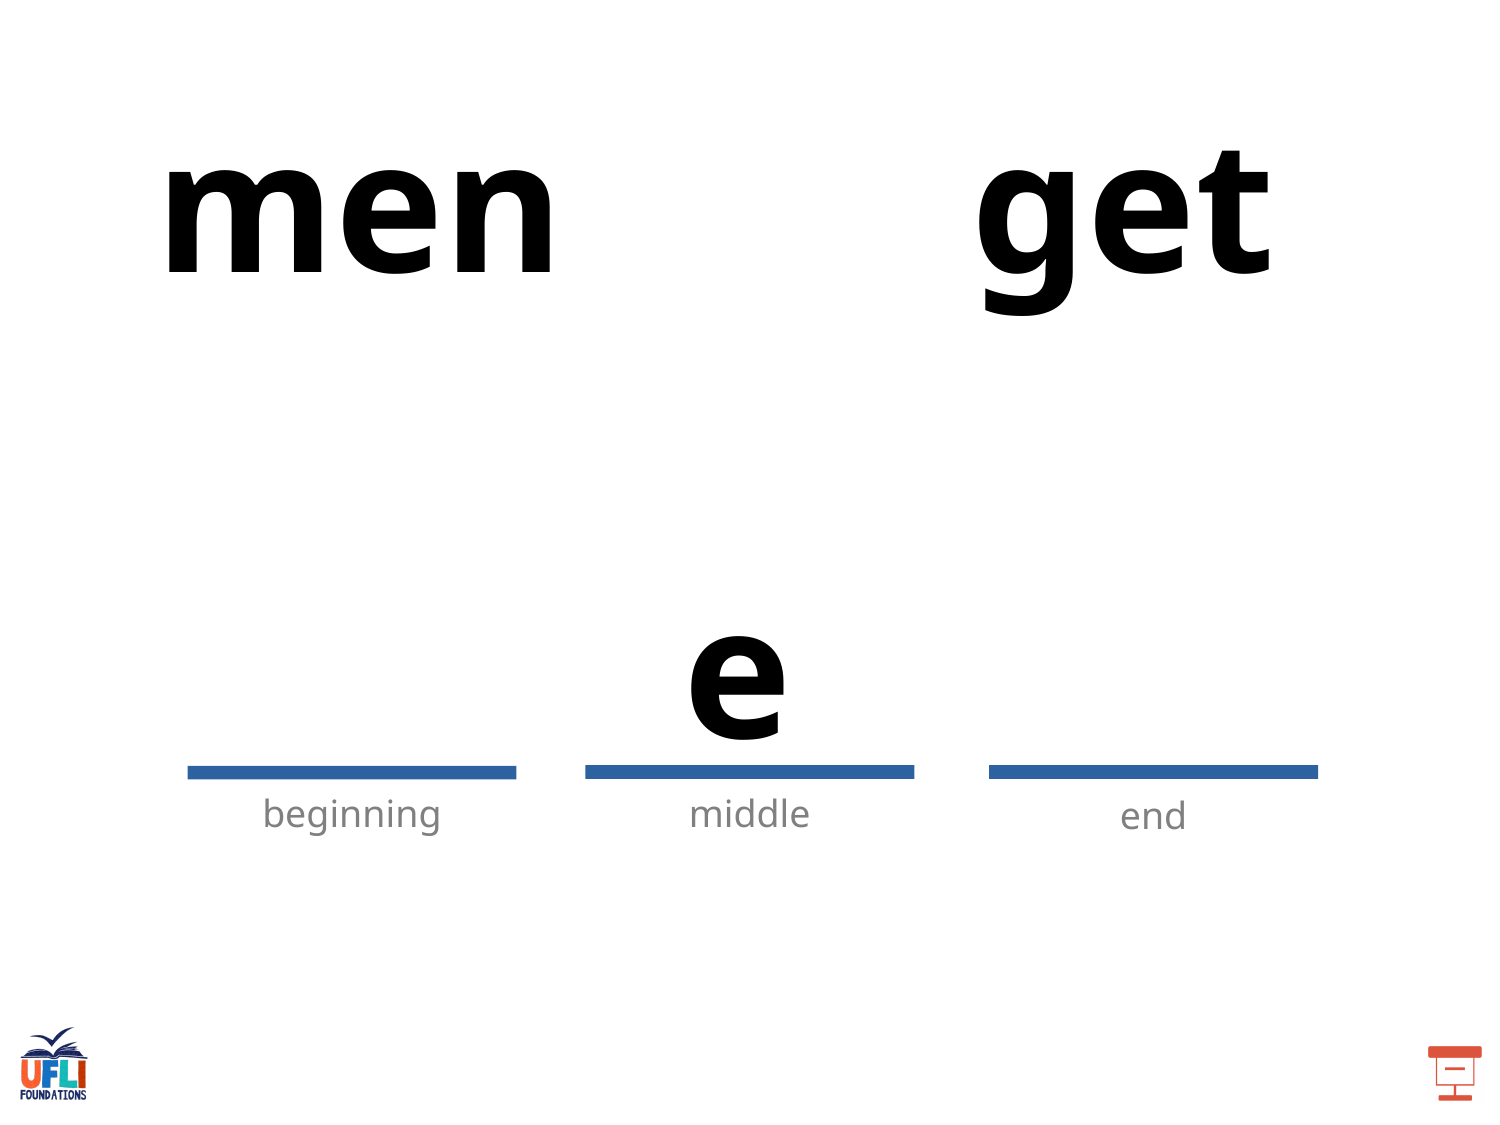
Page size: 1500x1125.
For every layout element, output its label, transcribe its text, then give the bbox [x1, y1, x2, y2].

picture [1427, 1043, 1484, 1104]
picture [16, 1027, 90, 1103]
text_box e [582, 548, 893, 783]
text_box get [846, 82, 1401, 317]
text_box men [127, 82, 593, 317]
